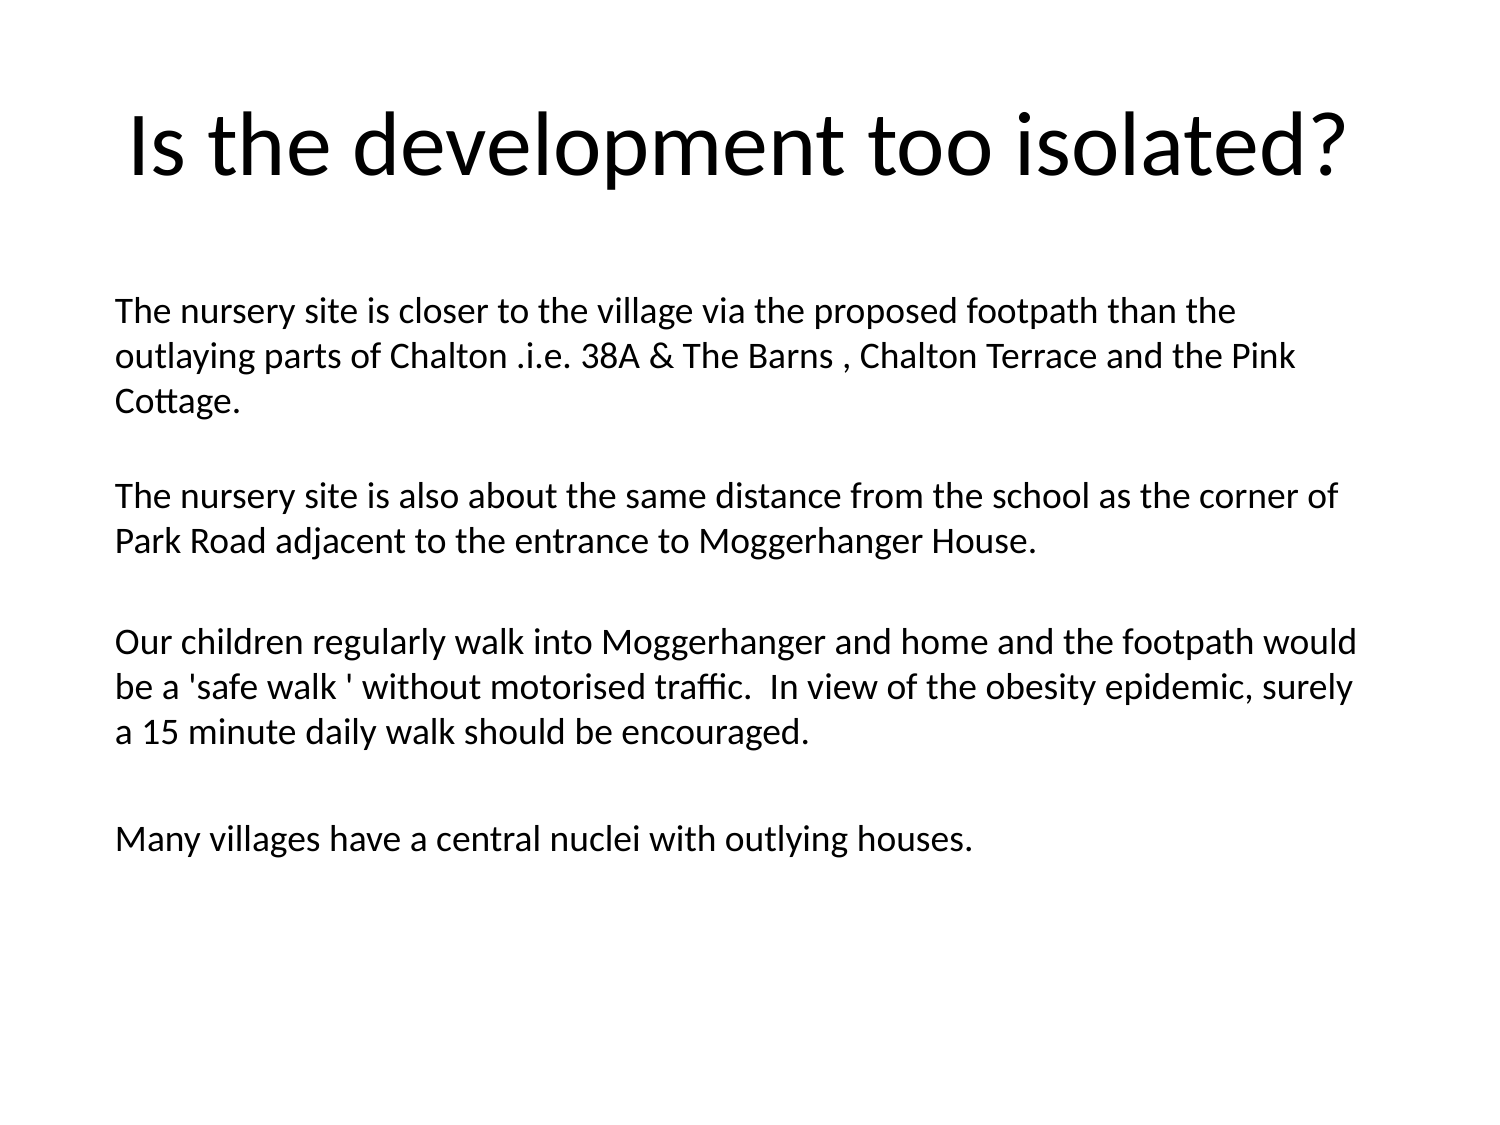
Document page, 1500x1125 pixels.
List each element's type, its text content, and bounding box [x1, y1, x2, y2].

text_box Many villages have a central nuclei with outlying houses. [100, 761, 1353, 956]
text_box Our children regularly walk into Moggerhanger and home and the footpath would be a 'safe walk ' without motorised traffic. In view of the obesity epidemic, surely a 15 minute daily walk should be encouraged. [100, 609, 1388, 760]
text_box The nursery site is also about the same distance from the school as the corner of Park Road adjacent to the entrance to Moggerhanger House. [100, 463, 1376, 569]
title Is the development too isolated? [75, 45, 1425, 233]
text_box The nursery site is closer to the village via the proposed footpath than the outlaying parts of Chalton .i.e. 38A & The Barns , Chalton Terrace and the Pink Cottage. [100, 278, 1388, 429]
